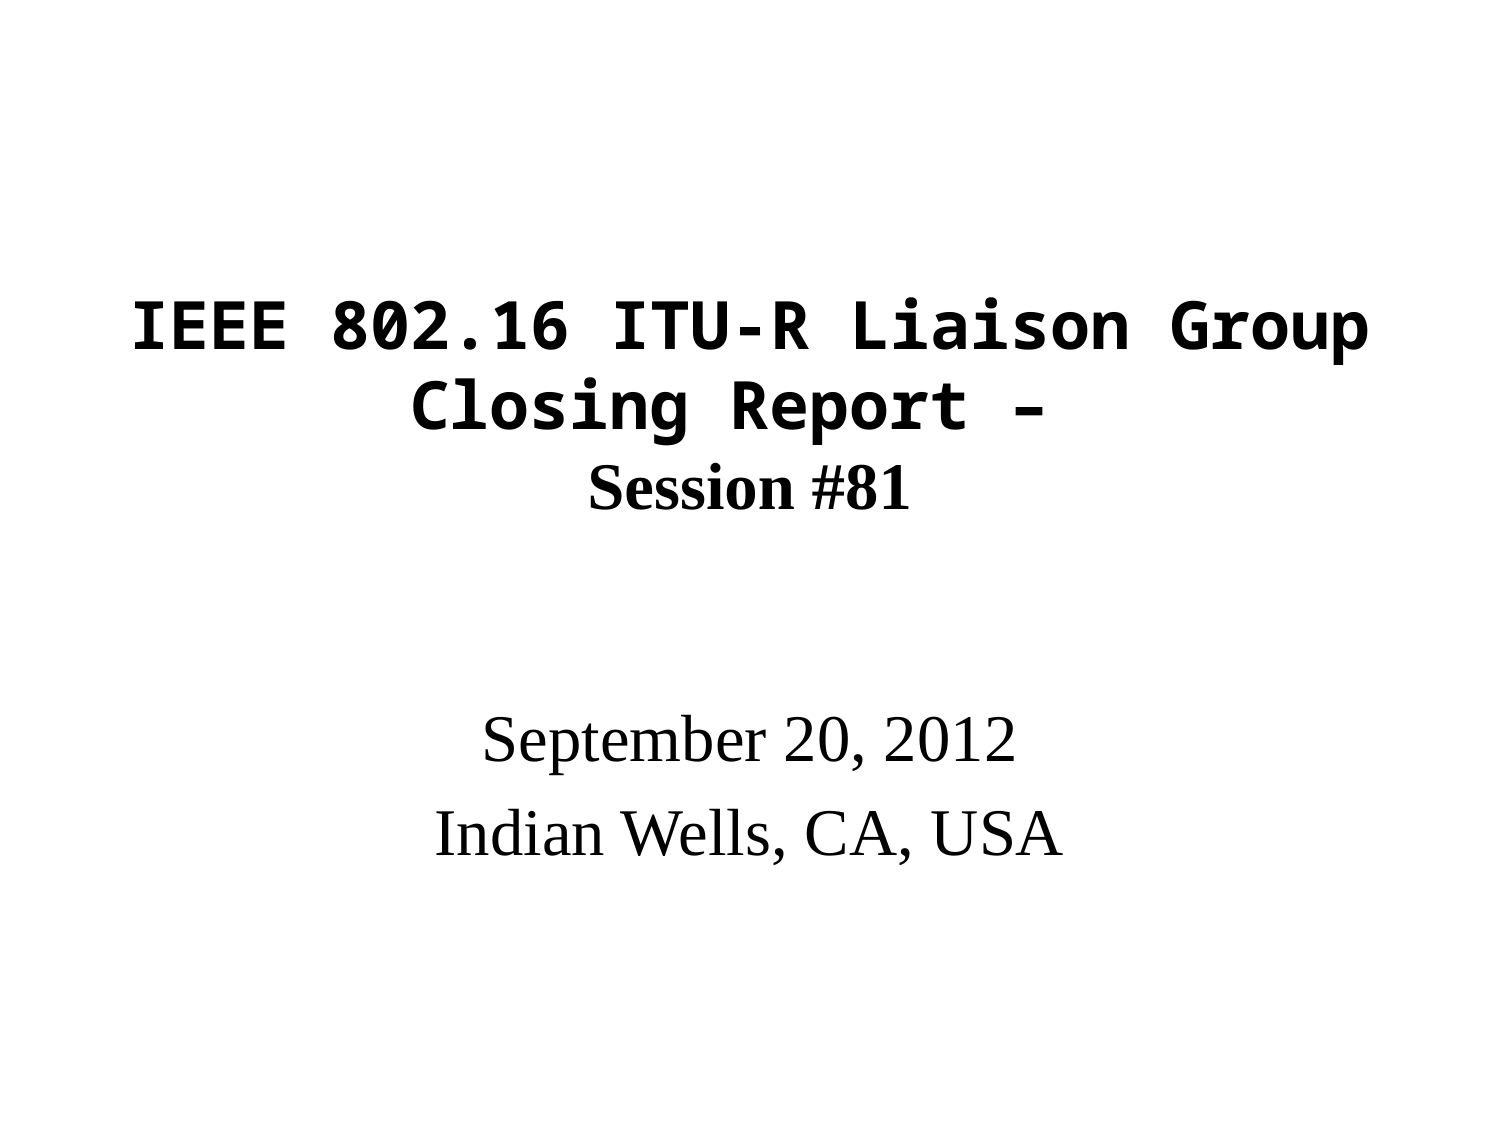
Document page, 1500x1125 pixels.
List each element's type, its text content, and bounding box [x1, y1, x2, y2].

text_box IEEE 802.16 ITU-R Liaison Group Closing Report – Session #81 [112, 275, 1388, 517]
text_box September 20, 2012 Indian Wells, CA, USA [224, 687, 1275, 975]
